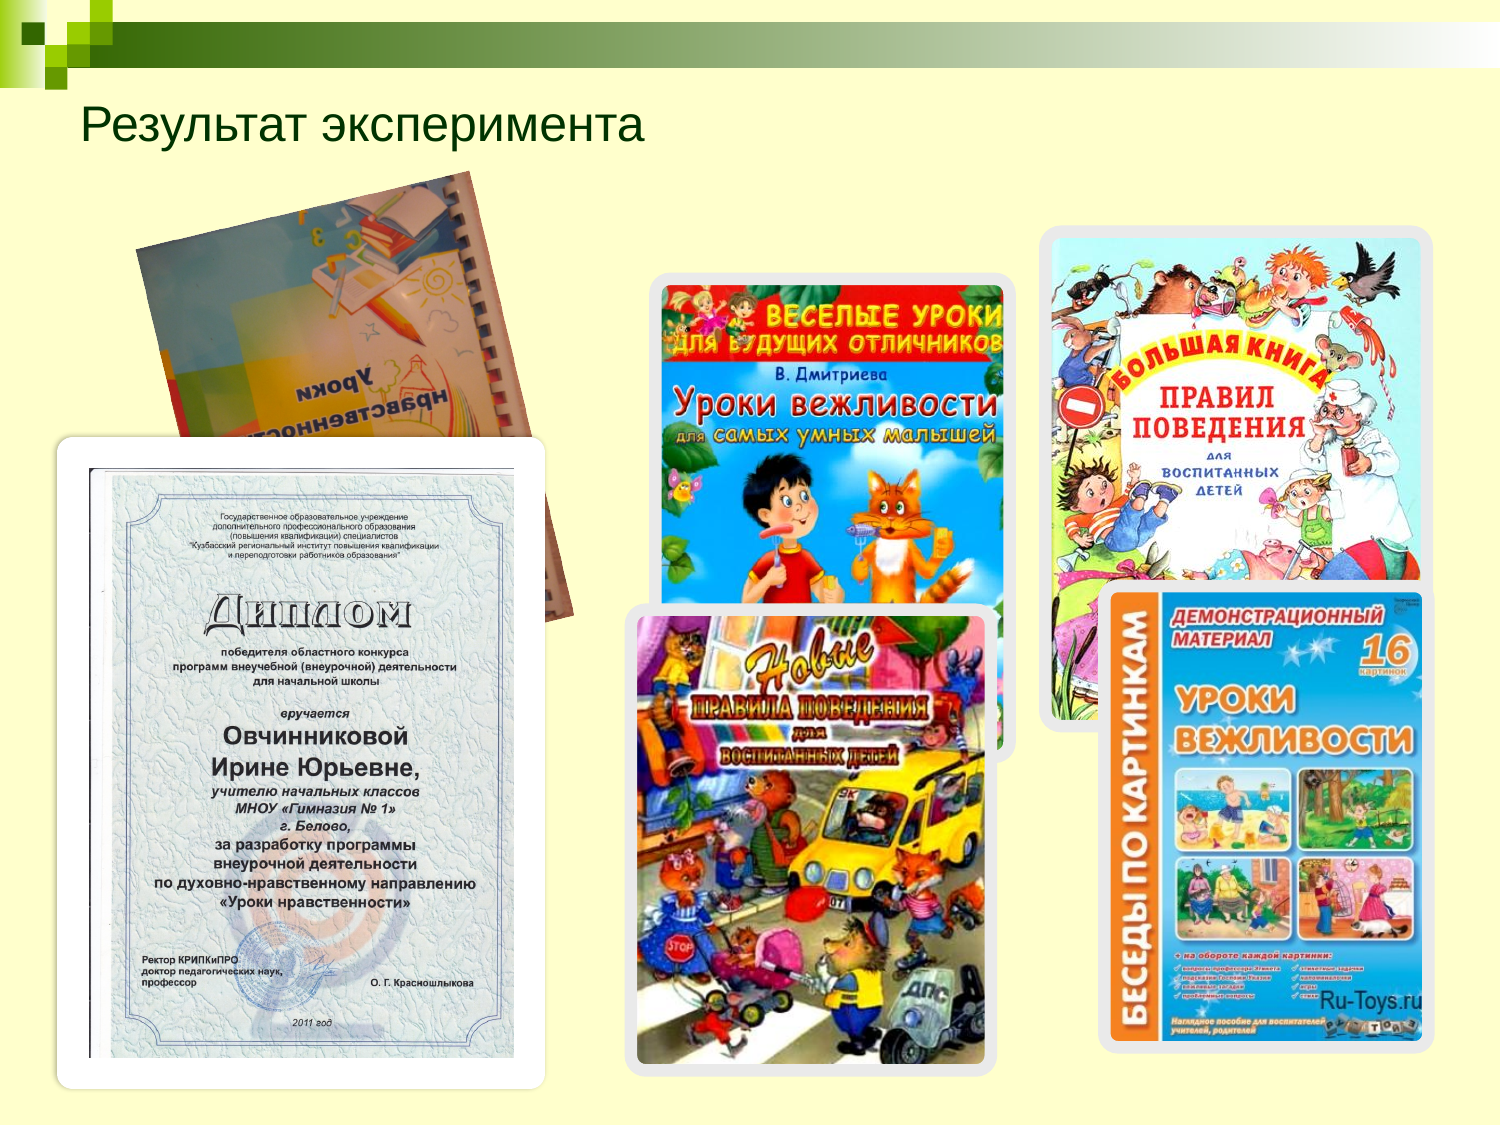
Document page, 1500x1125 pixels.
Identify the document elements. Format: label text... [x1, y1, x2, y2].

picture [545, 495, 574, 622]
picture [1045, 231, 1429, 1048]
title Результат эксперимента [64, 66, 1223, 176]
picture [88, 176, 532, 1059]
picture [630, 278, 1010, 1071]
text_box [204, 41, 1248, 139]
